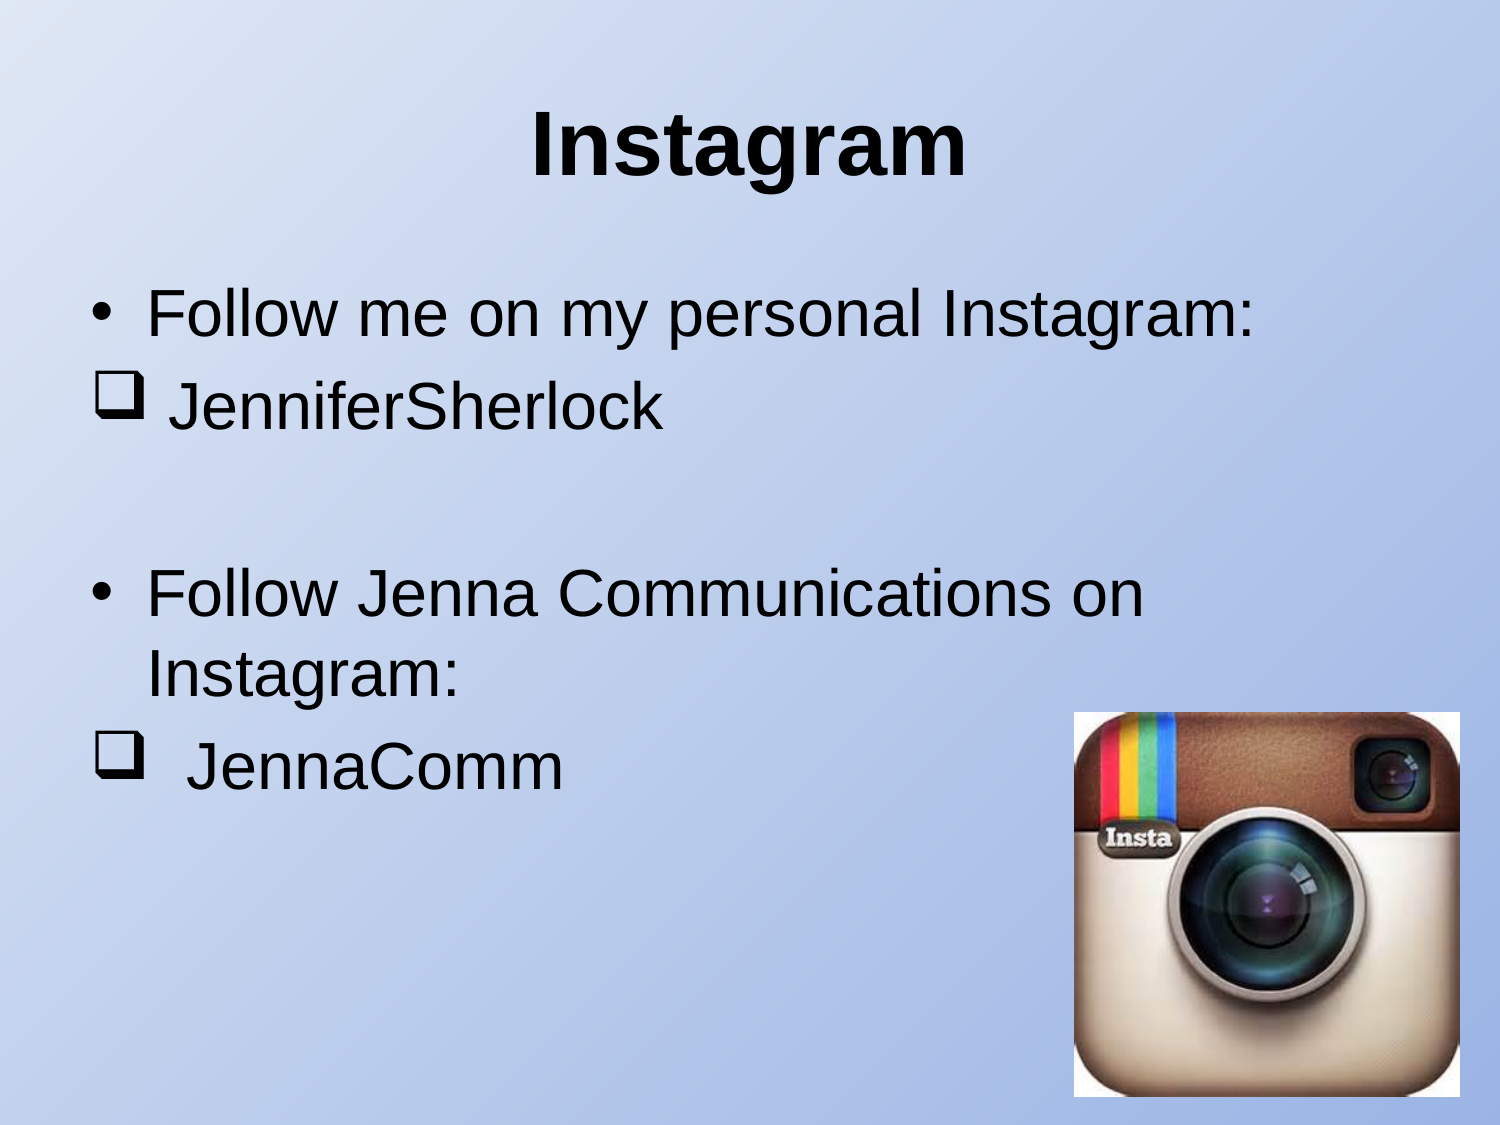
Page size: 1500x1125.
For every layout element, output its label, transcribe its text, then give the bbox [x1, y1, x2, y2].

title Instagram [74, 44, 1426, 233]
list Follow me on my personal Instagram: JenniferSherlock Follow Jenna Communications on Instagram: JennaComm [74, 262, 1426, 1006]
picture [1074, 712, 1460, 1098]
